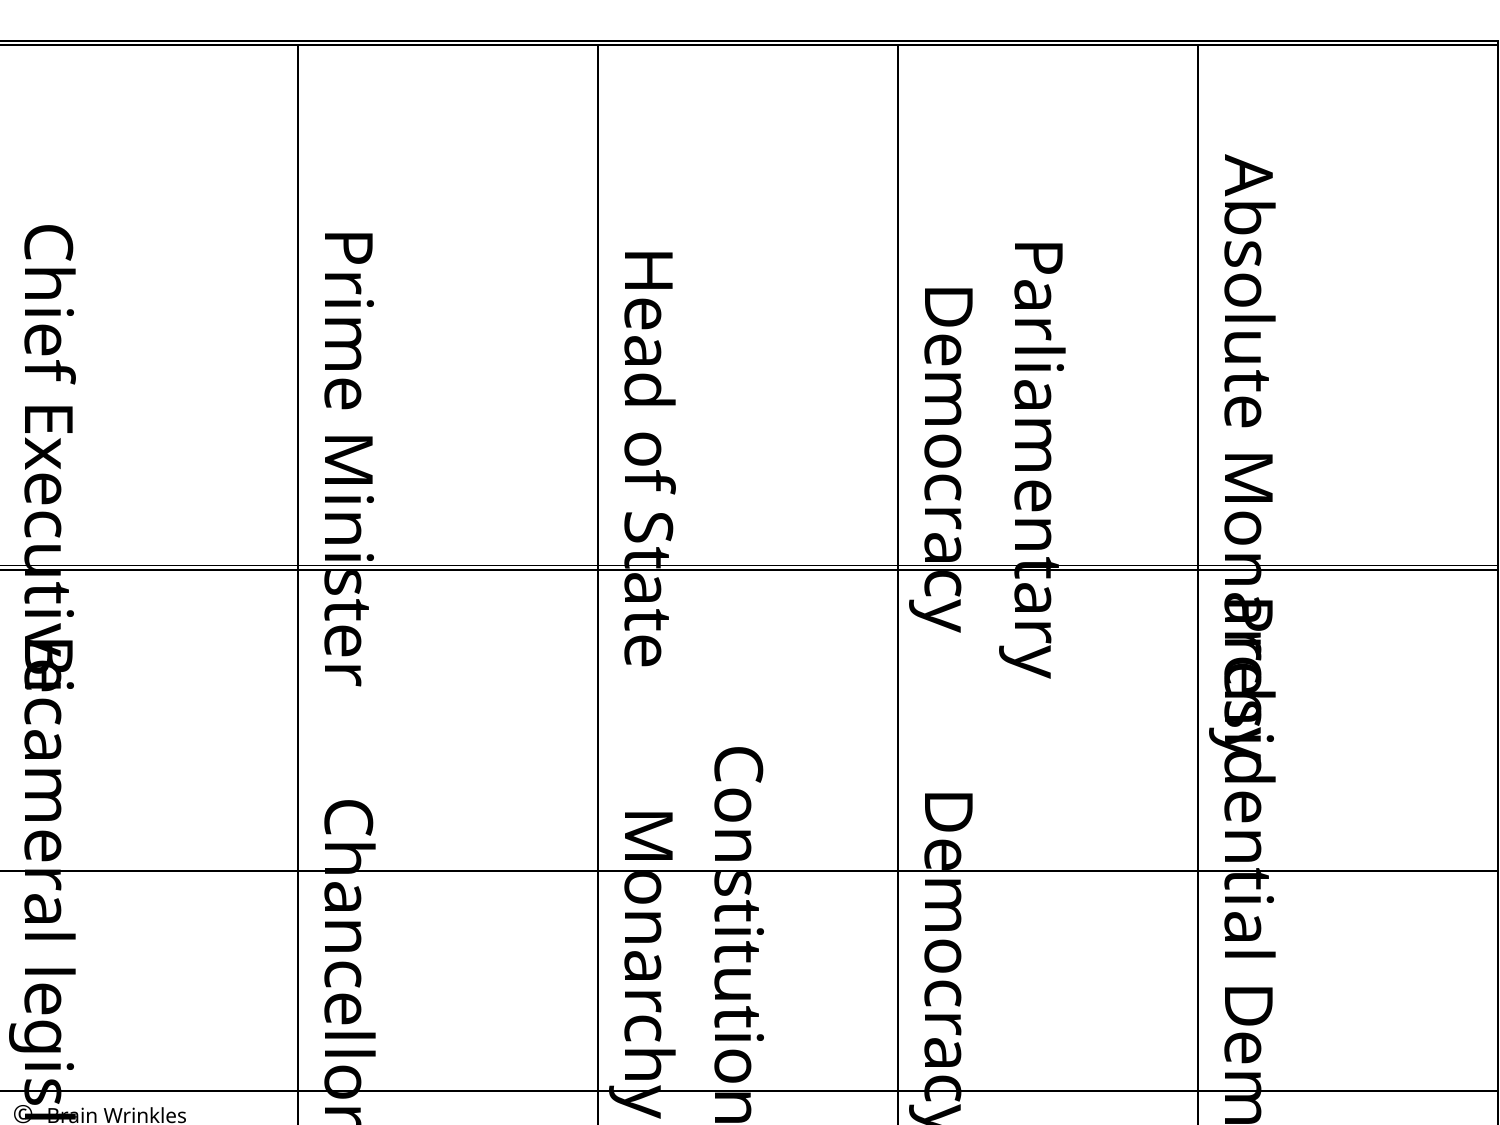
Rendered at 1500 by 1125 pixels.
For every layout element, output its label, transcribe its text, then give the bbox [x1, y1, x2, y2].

table_header Chancellor [299, 571, 597, 1125]
table_header Head of State [599, 46, 897, 565]
table_header Prime Minister [299, 46, 597, 565]
table_header Chief Executive [0, 46, 297, 565]
table_header Constitutional Monarchy [599, 571, 897, 1125]
table_header Parliamentary Democracy [899, 46, 1197, 565]
table_header Absolute Monarchy [1199, 46, 1497, 565]
text_box [0, 40, 1499, 44]
table_header Democracy [899, 571, 1197, 1125]
table_header Bicameral legislature [0, 571, 297, 1125]
table_header Presidential Democracy [1199, 571, 1497, 1125]
